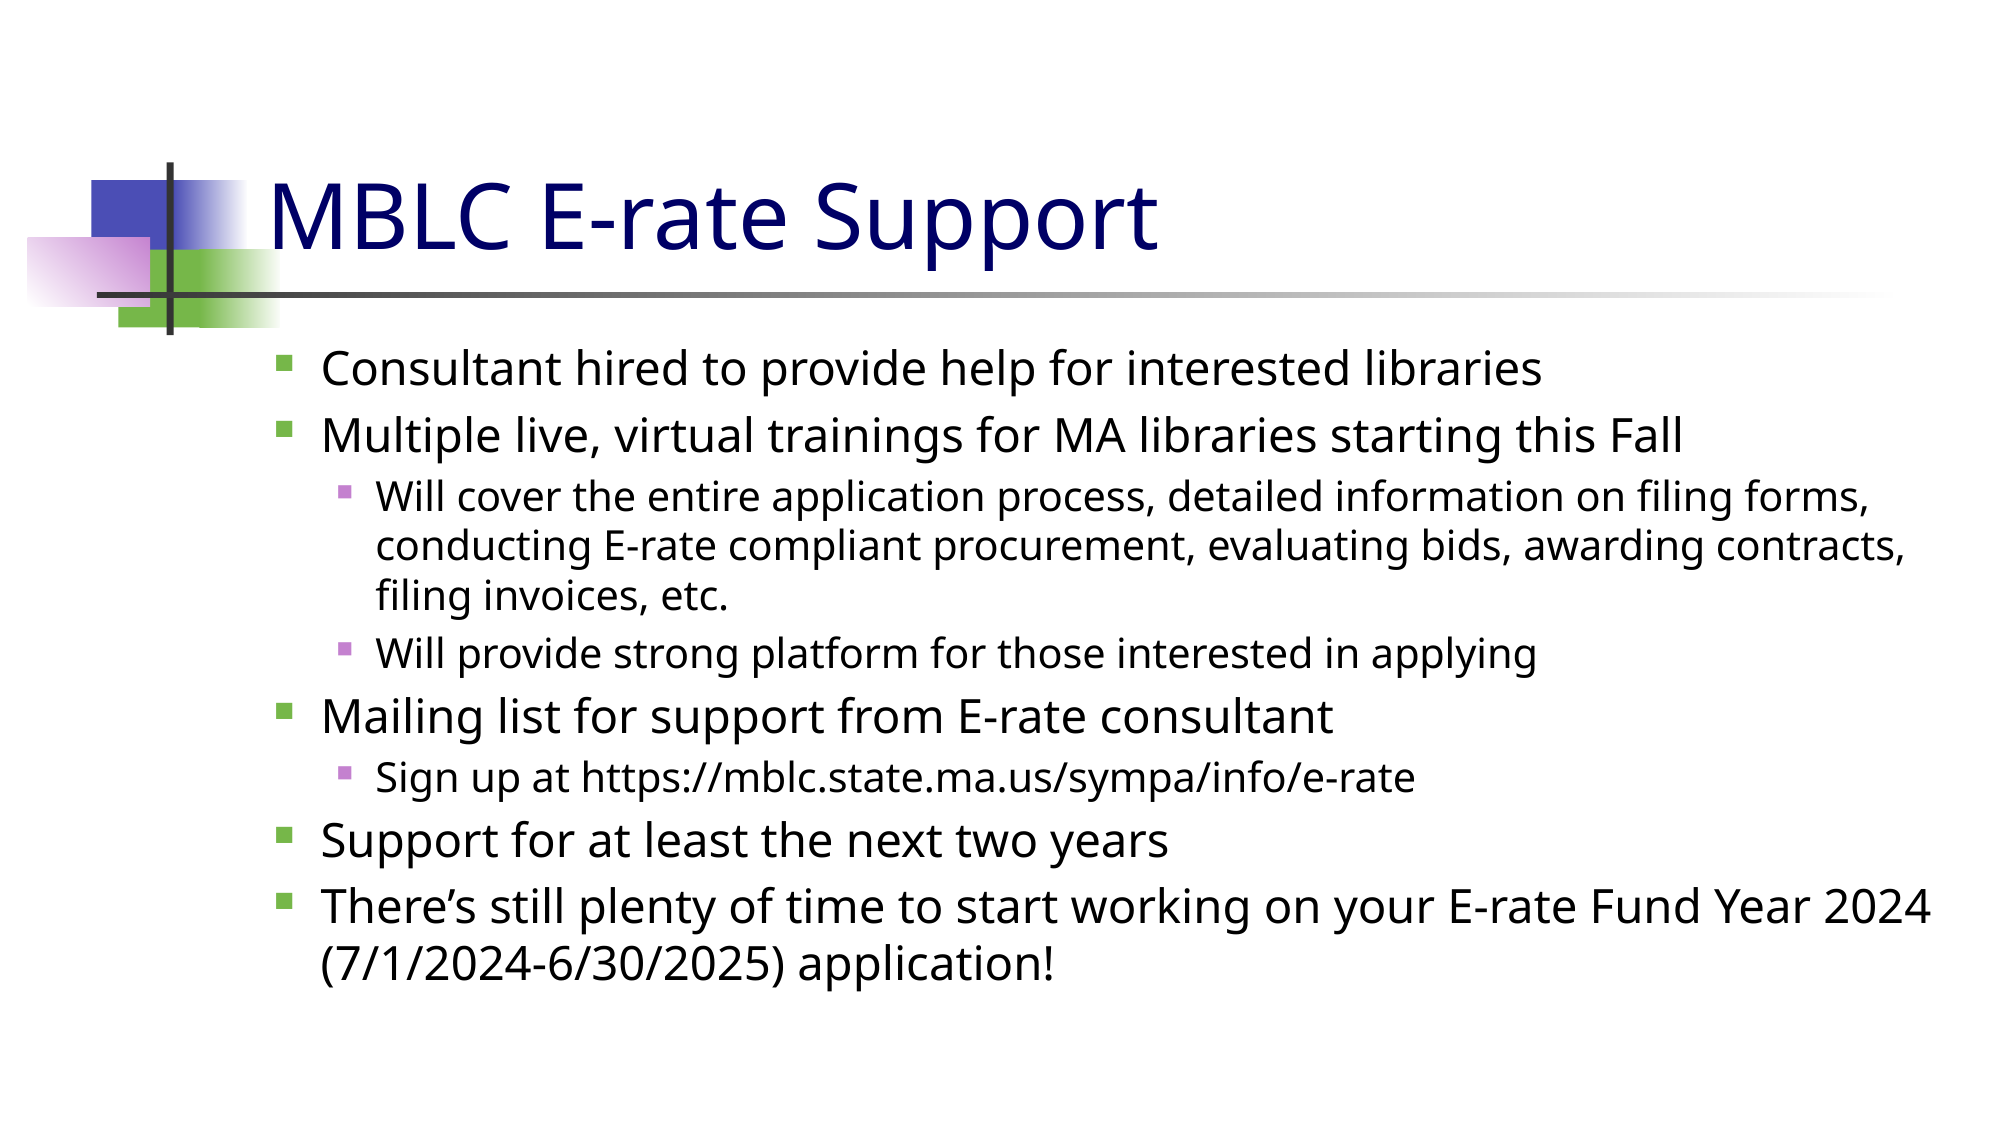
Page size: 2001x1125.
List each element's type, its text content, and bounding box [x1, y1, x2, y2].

list Consultant hired to provide help for interested libraries Multiple live, virtual trainings for MA libraries starting this Fall Will cover the entire application process, detailed information on filing forms, conducting E-rate compliant procurement, evaluating bids, awarding contracts, filing invoices, etc. Will provide strong platform for those interested in applying Mailing list for support from E-rate consultant Sign up at https://mblc.state.ma.us/sympa/info/e-rate Support for at least the next two years There’s still plenty of time to start working on your E-rate Fund Year 2024 (7/1/2024-6/30/2025) application! [258, 331, 1959, 1006]
title MBLC E-rate Support [251, 35, 1957, 275]
